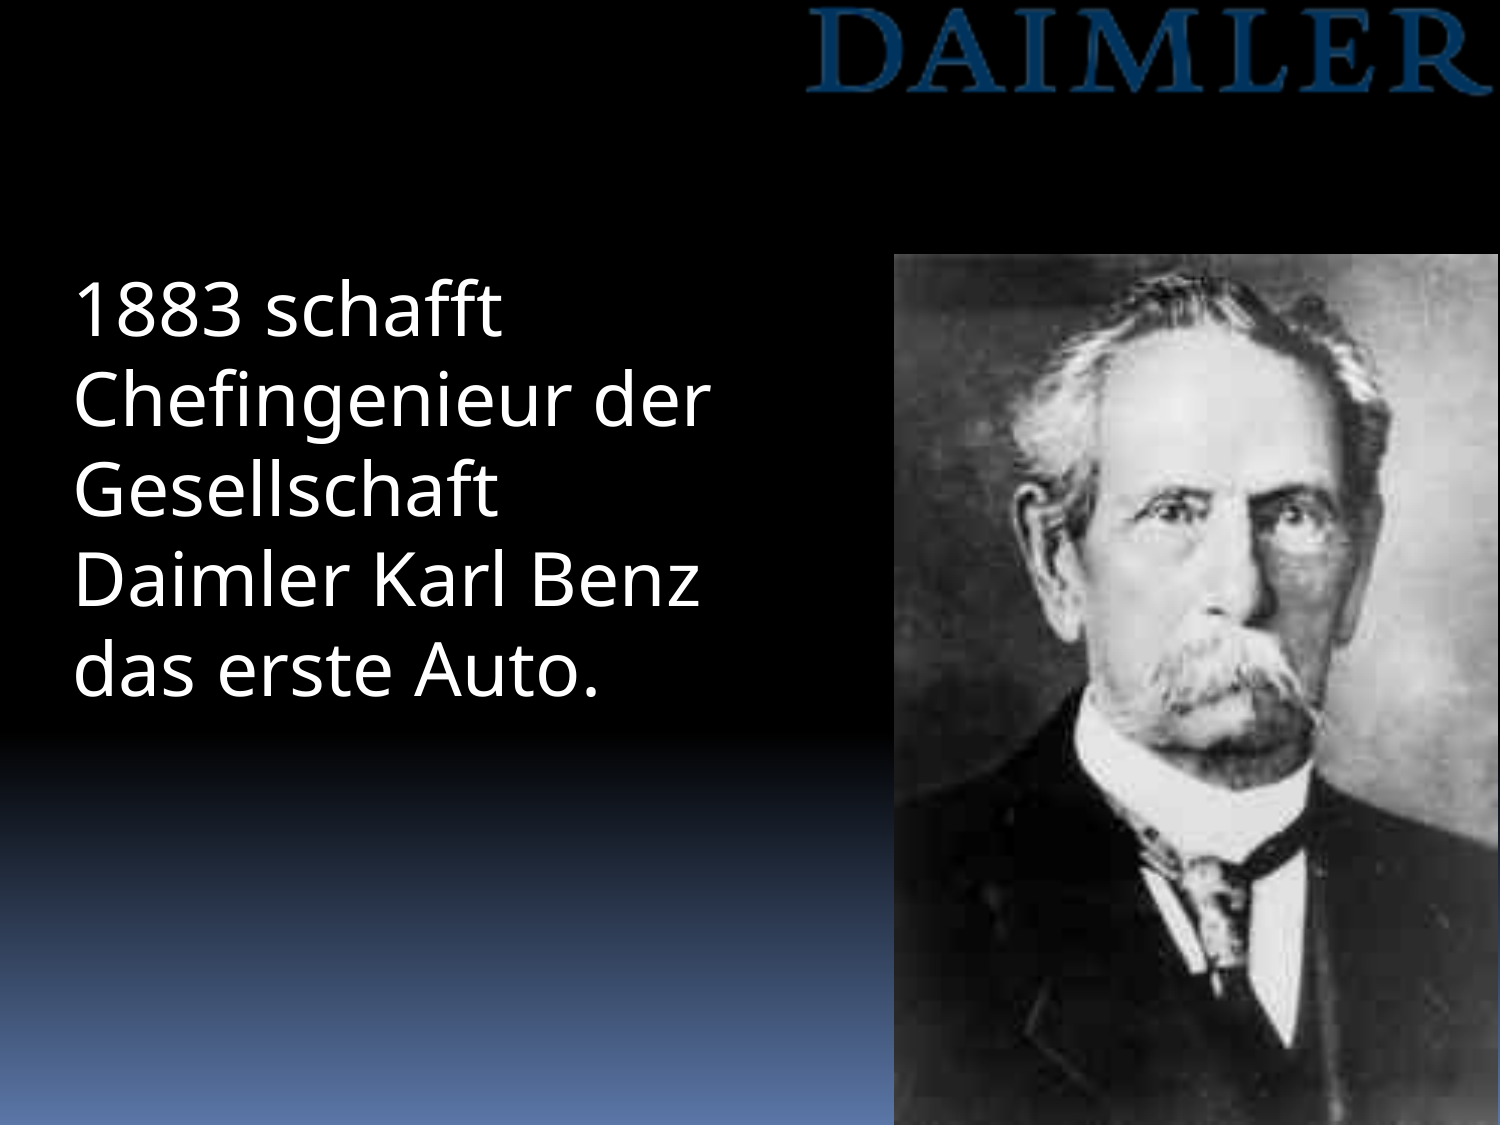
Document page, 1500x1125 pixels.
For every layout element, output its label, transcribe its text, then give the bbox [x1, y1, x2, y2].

picture [894, 253, 1498, 1125]
picture [803, 5, 1498, 103]
text_box 1883 schafft Chefingenieur der Gesellschaft Daimler Karl Benz das erste Auto. [57, 253, 803, 719]
